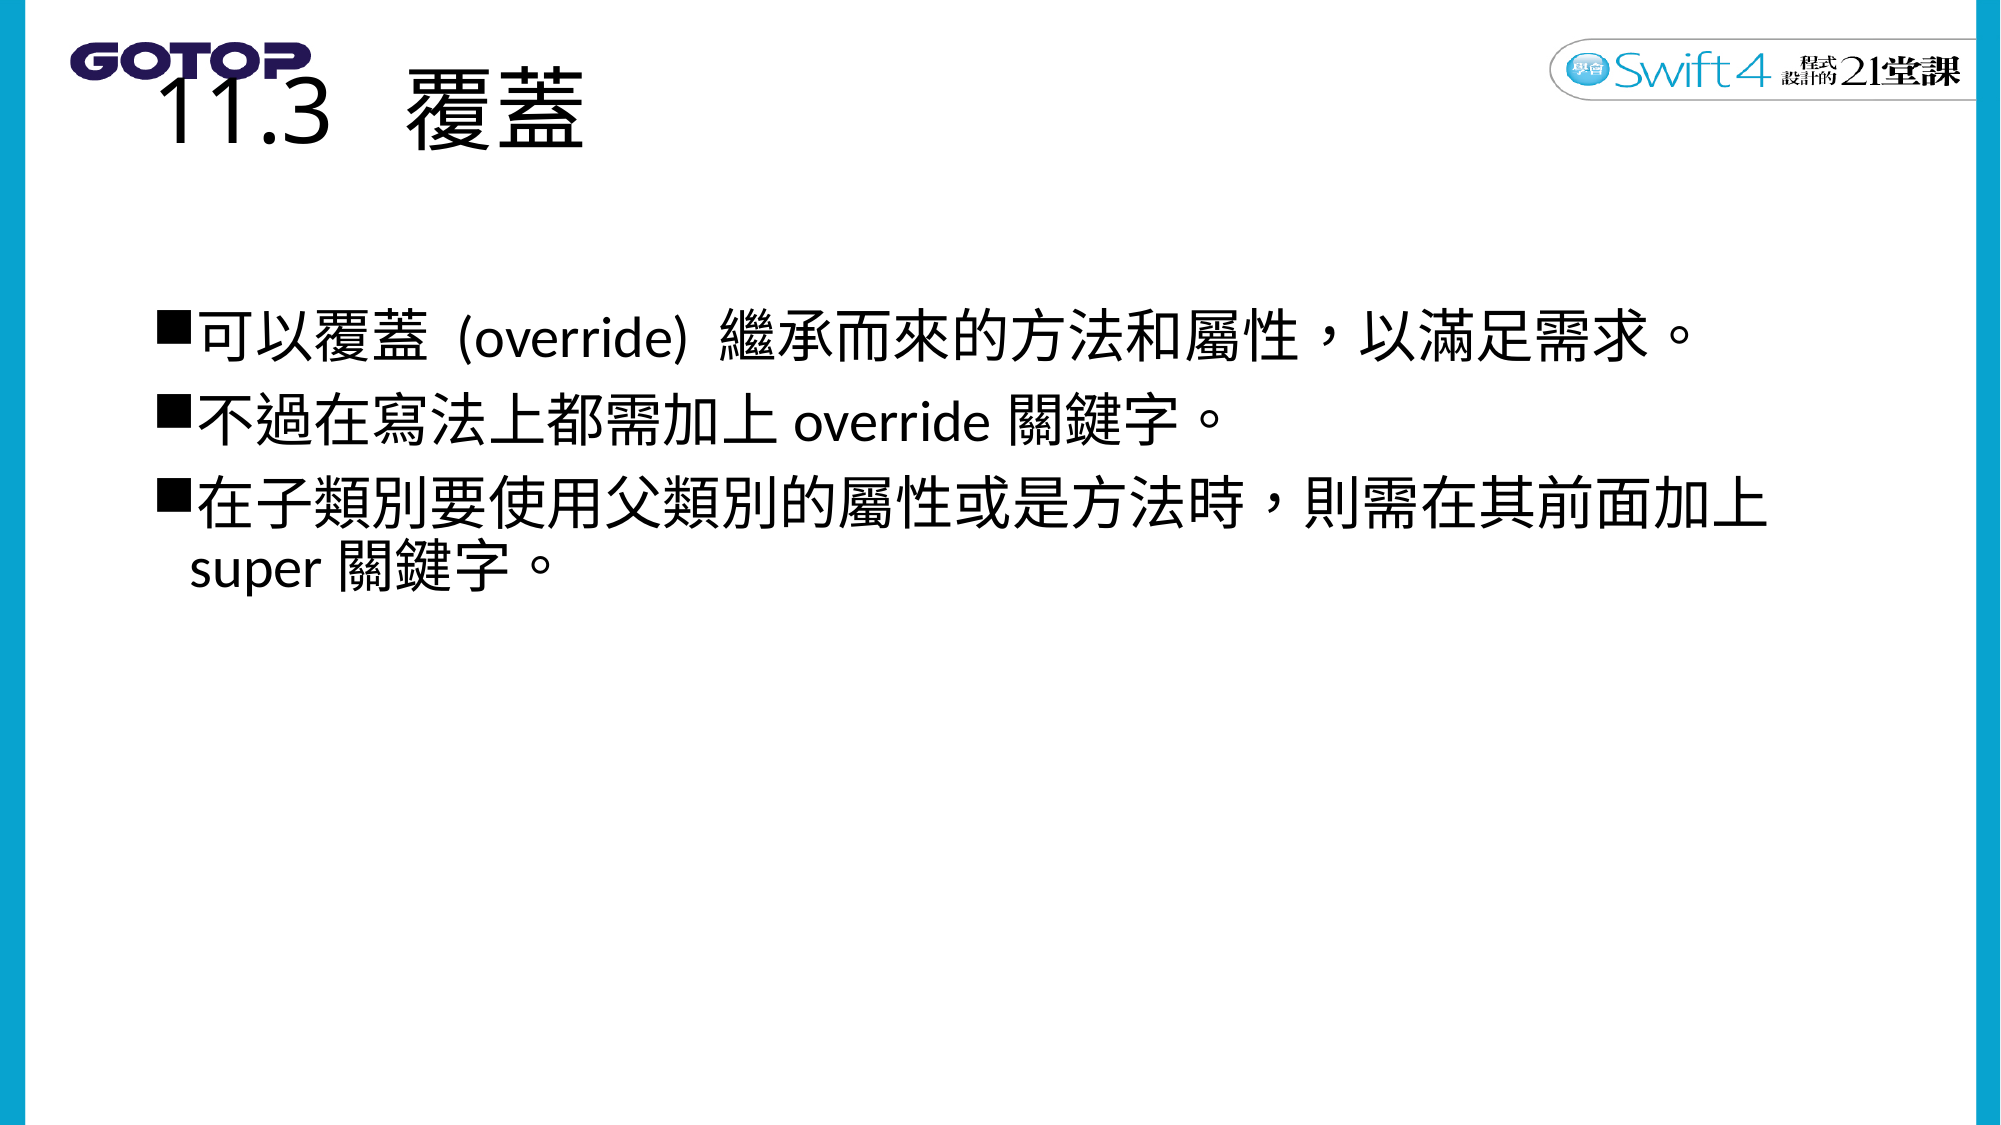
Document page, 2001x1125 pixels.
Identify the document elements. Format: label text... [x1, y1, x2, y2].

picture [26, 0, 1976, 1125]
title 11.3 覆蓋 [137, 59, 1863, 278]
list 可以覆蓋 (override) 繼承而來的方法和屬性，以滿足需求。 不過在寫法上都需加上override關鍵字。 在子類別要使用父類別的屬性或是方法時，則需在其前面加上super關鍵字。 [137, 299, 1863, 1014]
